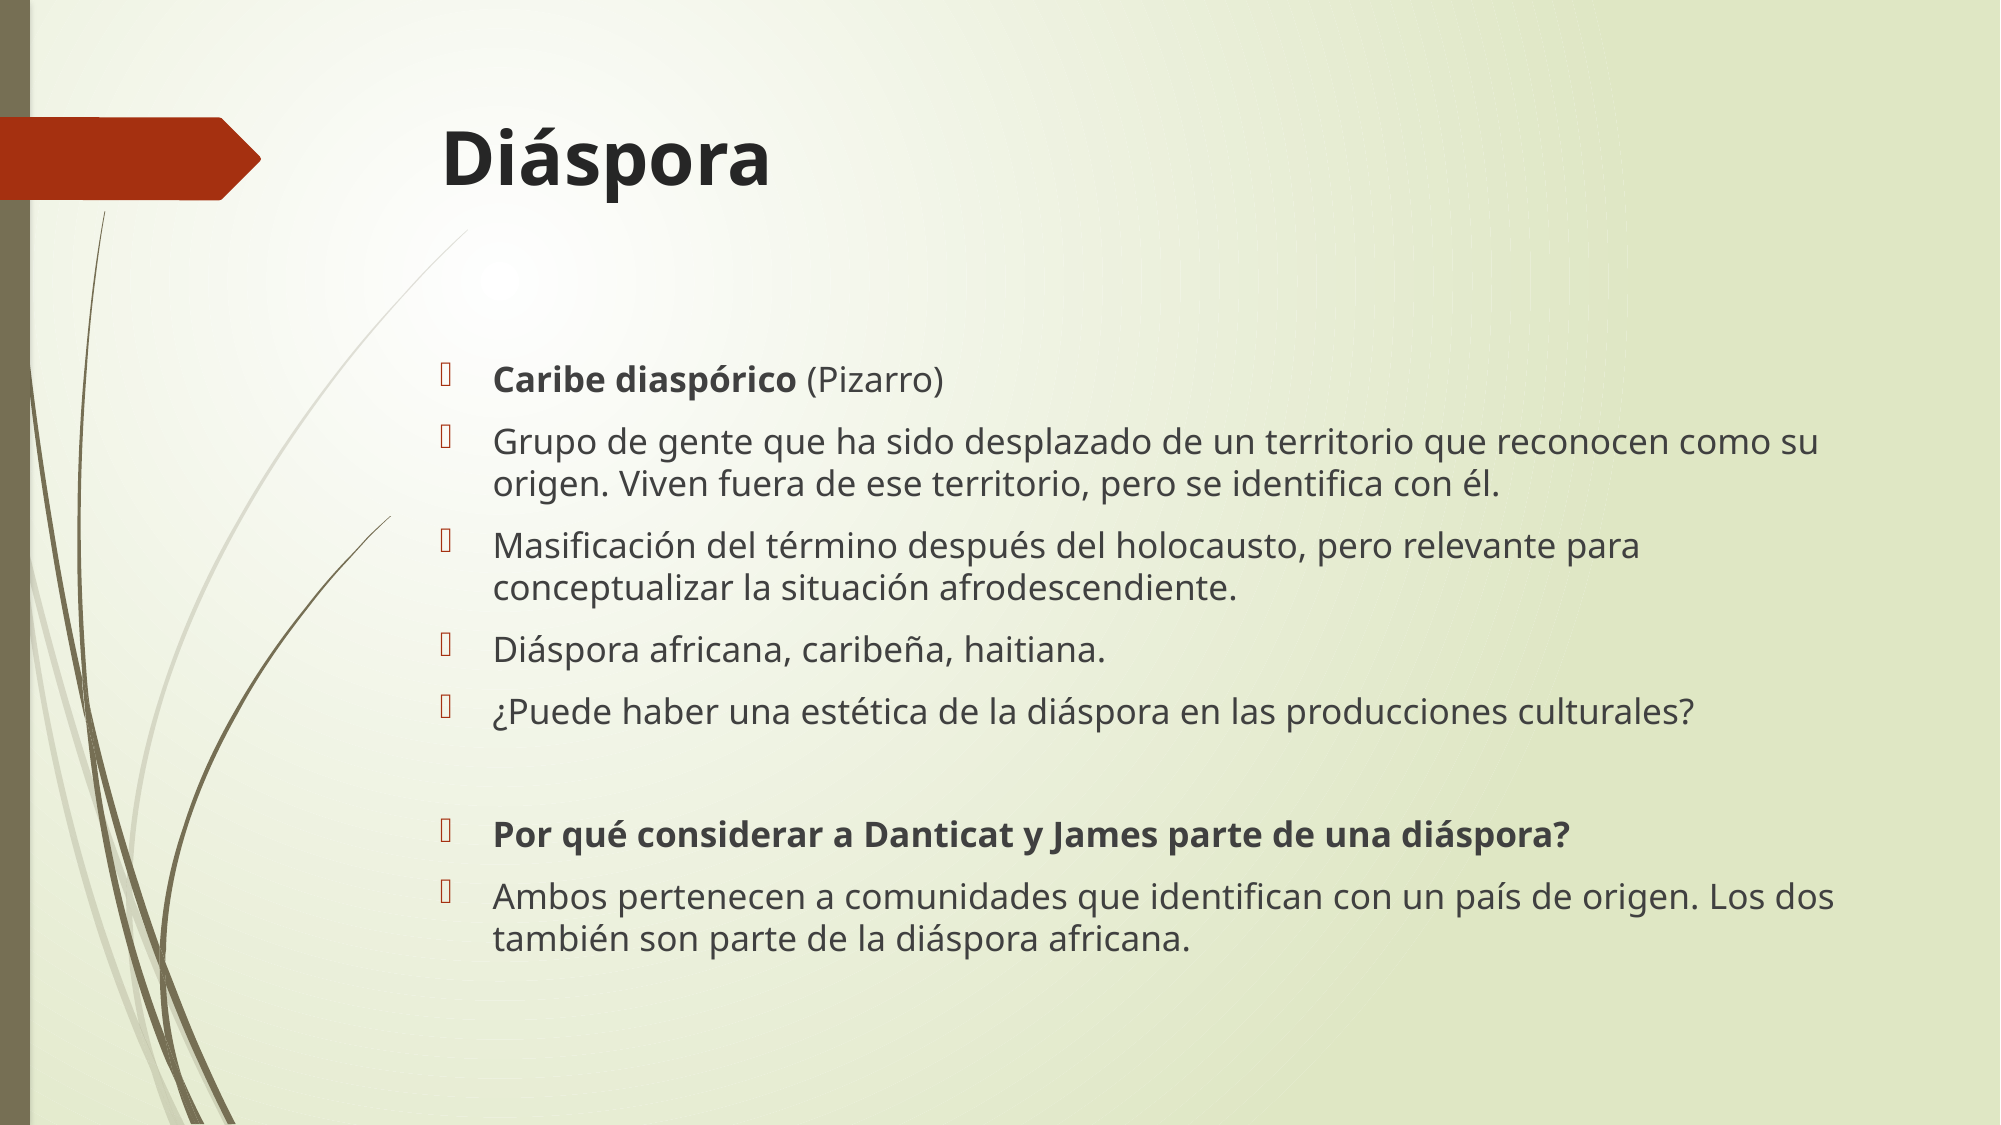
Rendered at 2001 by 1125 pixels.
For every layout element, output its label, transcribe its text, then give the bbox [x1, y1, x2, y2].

title Diáspora [425, 102, 1888, 313]
list Caribe diaspórico (Pizarro) Grupo de gente que ha sido desplazado de un territorio que reconocen como su origen. Viven fuera de ese territorio, pero se identifica con él. Masificación del término después del holocausto, pero relevante para conceptualizar la situación afrodescendiente. Diáspora africana, caribeña, haitiana. ¿Puede haber una estética de la diáspora en las producciones culturales? Por qué considerar a Danticat y James parte de una diáspora? Ambos pertenecen a comunidades que identifican con un país de origen. Los dos también son parte de la diáspora africana. [424, 350, 1888, 970]
